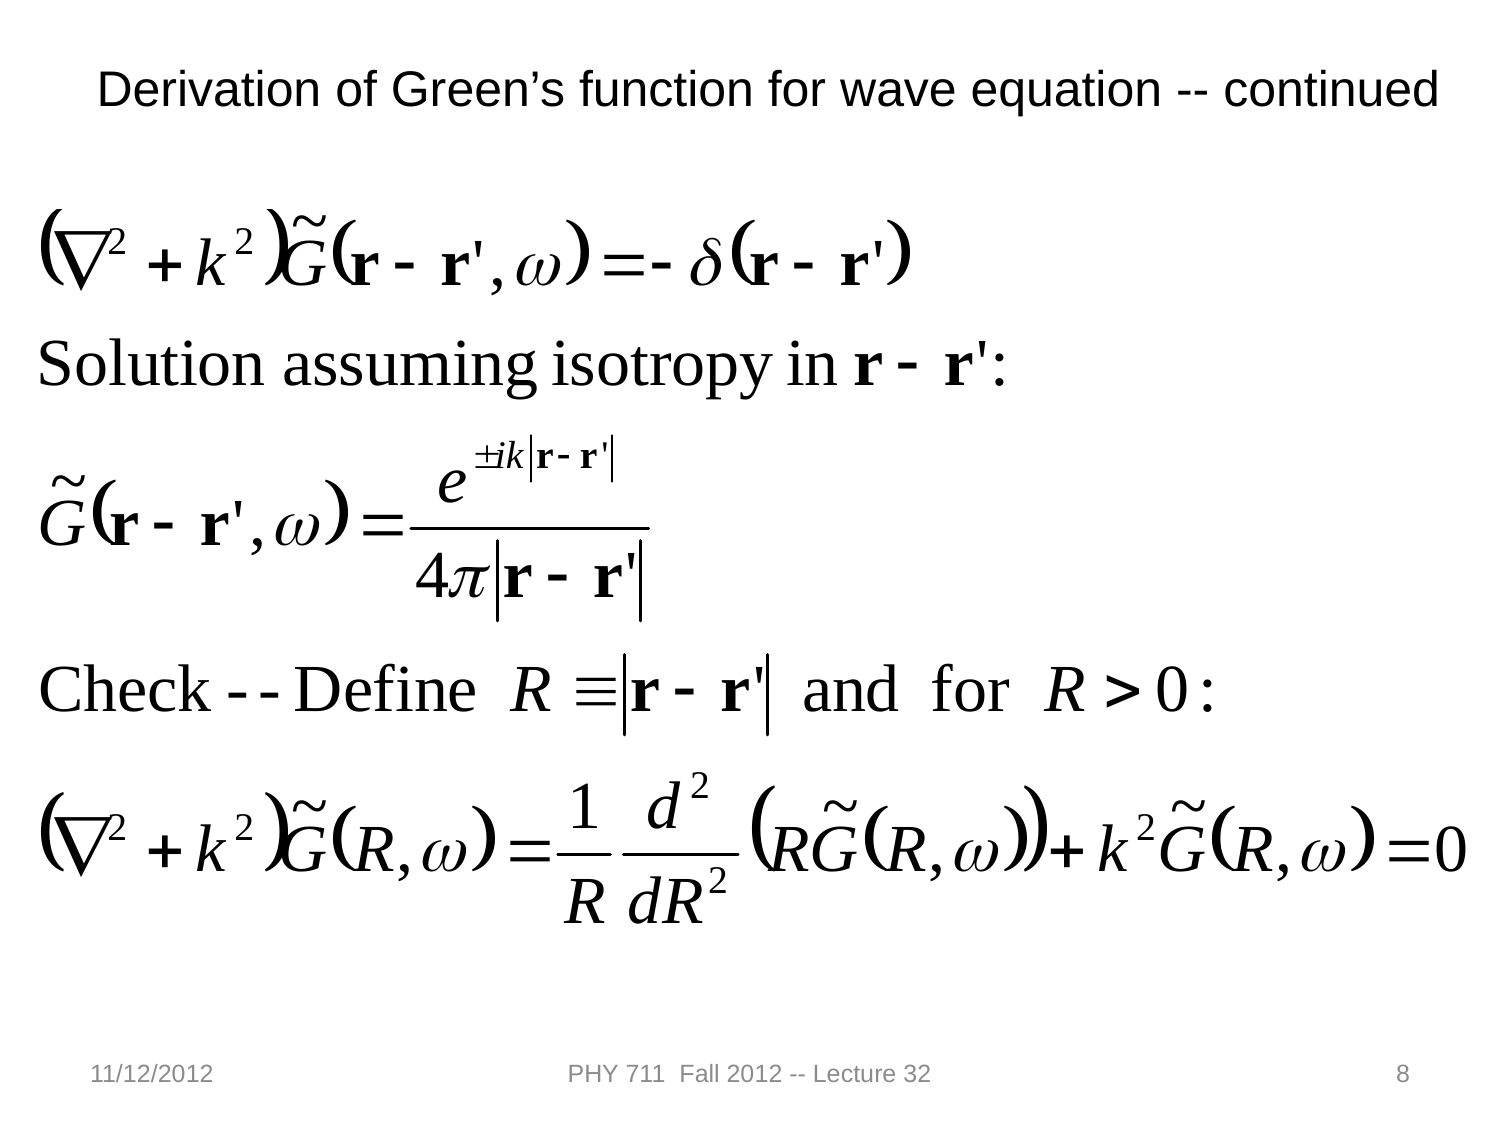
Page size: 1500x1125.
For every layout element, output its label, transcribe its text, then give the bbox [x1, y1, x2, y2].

footer PHY 711 Fall 2012 -- Lecture 32 [512, 1042, 988, 1103]
slide_number 8 [1074, 1042, 1425, 1103]
text_box Derivation of Green’s function for wave equation -- continued [81, 49, 1475, 125]
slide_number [75, 1042, 425, 1103]
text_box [29, 208, 1482, 938]
